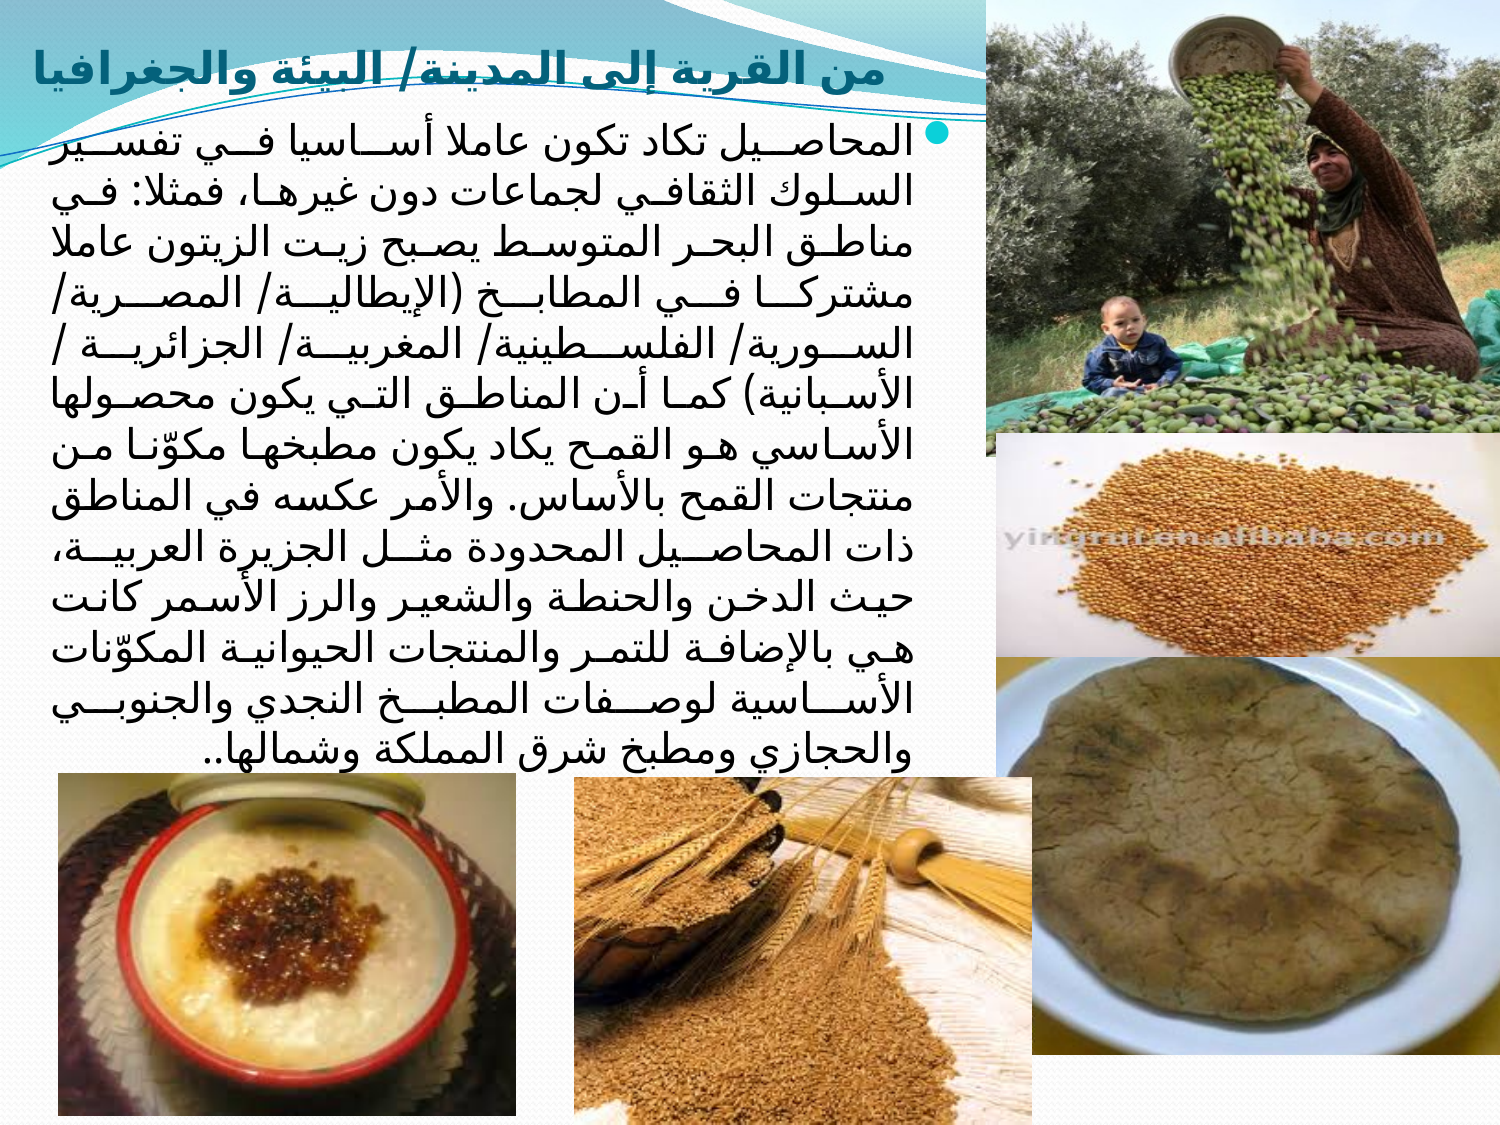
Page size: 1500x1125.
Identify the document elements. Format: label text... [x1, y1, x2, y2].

picture [573, 666, 1500, 1125]
title من القرية إلى المدينة/ البيئة والجغرافيا [0, 0, 922, 94]
list المحاصيل تكاد تكون عاملا أساسيا في تفسير السلوك الثقافي لجماعات دون غيرها، فمثلا: في مناطق البحر المتوسط يصبح زيت الزيتون عاملا مشتركا في المطابخ (الإيطالية/ المصرية/ السورية/ الفلسطينية/ المغربية/ الجزائرية / الأسبانية) كما أن المناطق التي يكون محصولها الأساسي هو القمح يكاد يكون مطبخها مكوّنا من منتجات القمح بالأساس. والأمر عكسه في المناطق ذات المحاصيل المحدودة مثل الجزيرة العربية، حيث الدخن والحنطة والشعير والرز الأسمر كانت هي بالإضافة للتمر والمنتجات الحيوانية المكوّنات الأساسية لوصفات المطبخ النجدي والجنوبي والحجازي ومطبخ شرق المملكة وشمالها.. [35, 105, 968, 809]
picture [985, 0, 1500, 657]
picture [58, 773, 516, 1116]
